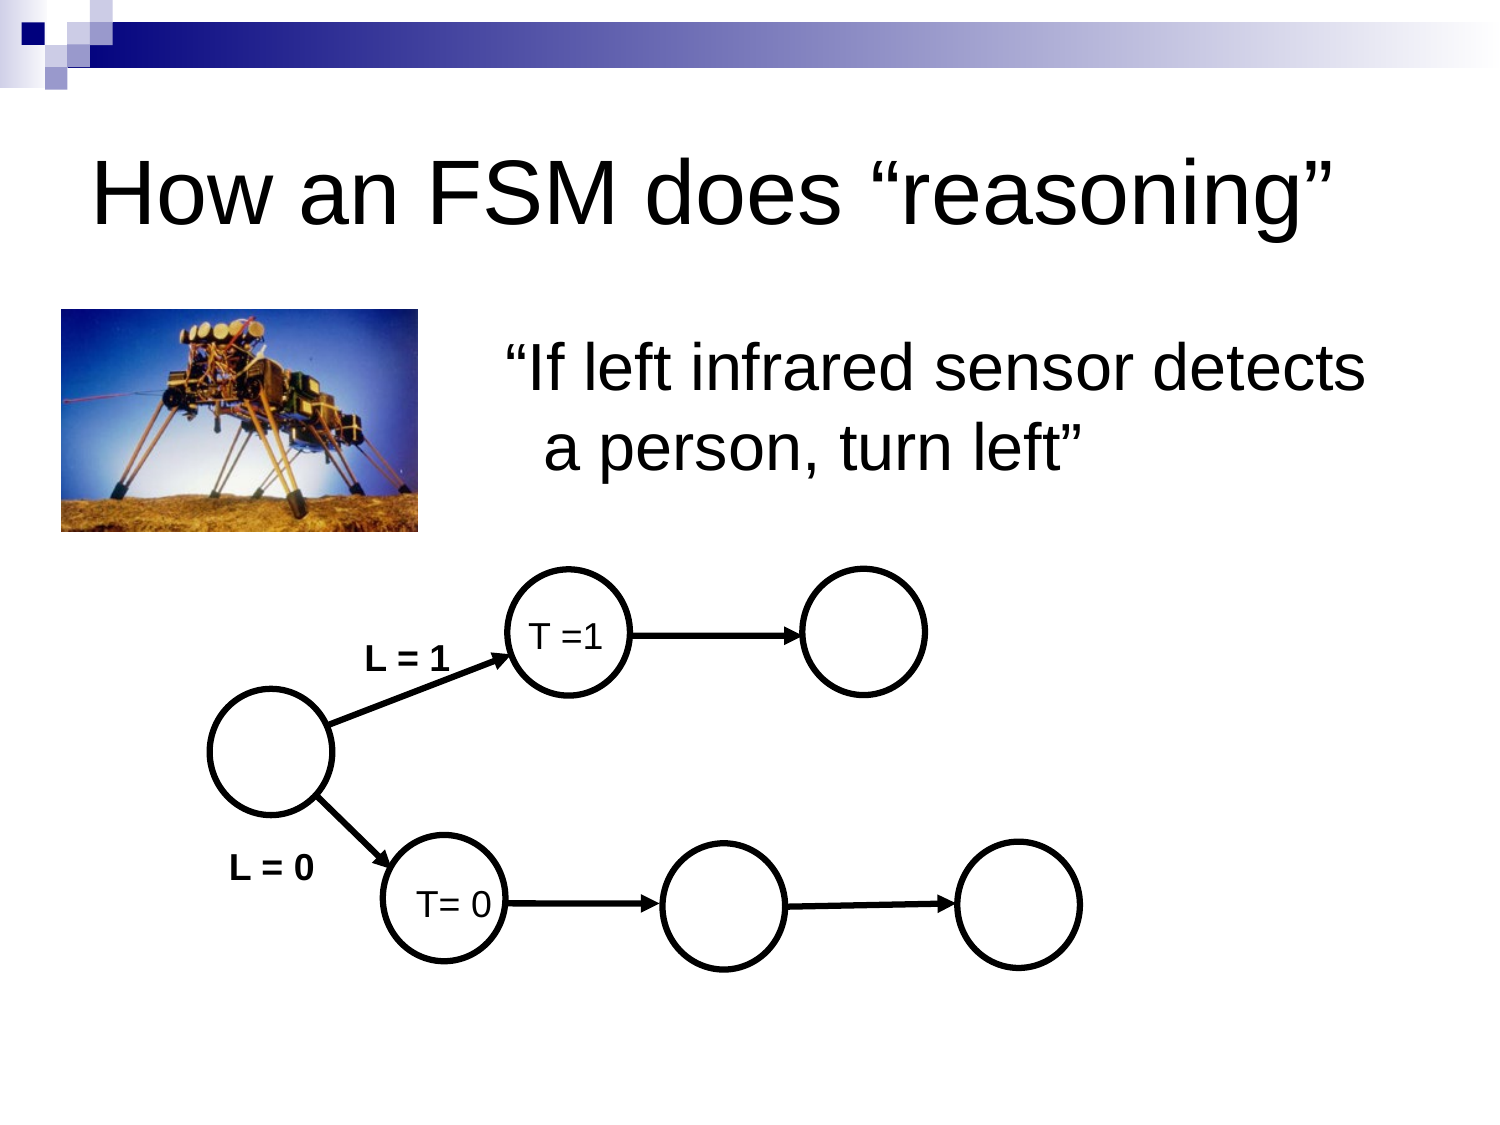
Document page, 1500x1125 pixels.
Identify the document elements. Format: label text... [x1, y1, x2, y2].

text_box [209, 604, 1081, 970]
text_box [809, 568, 919, 603]
text_box [514, 569, 623, 603]
list “If left infrared sensor detects a person, turn left” [472, 316, 1500, 516]
title How an FSM does “reasoning” [75, 75, 1425, 300]
picture [61, 309, 419, 532]
